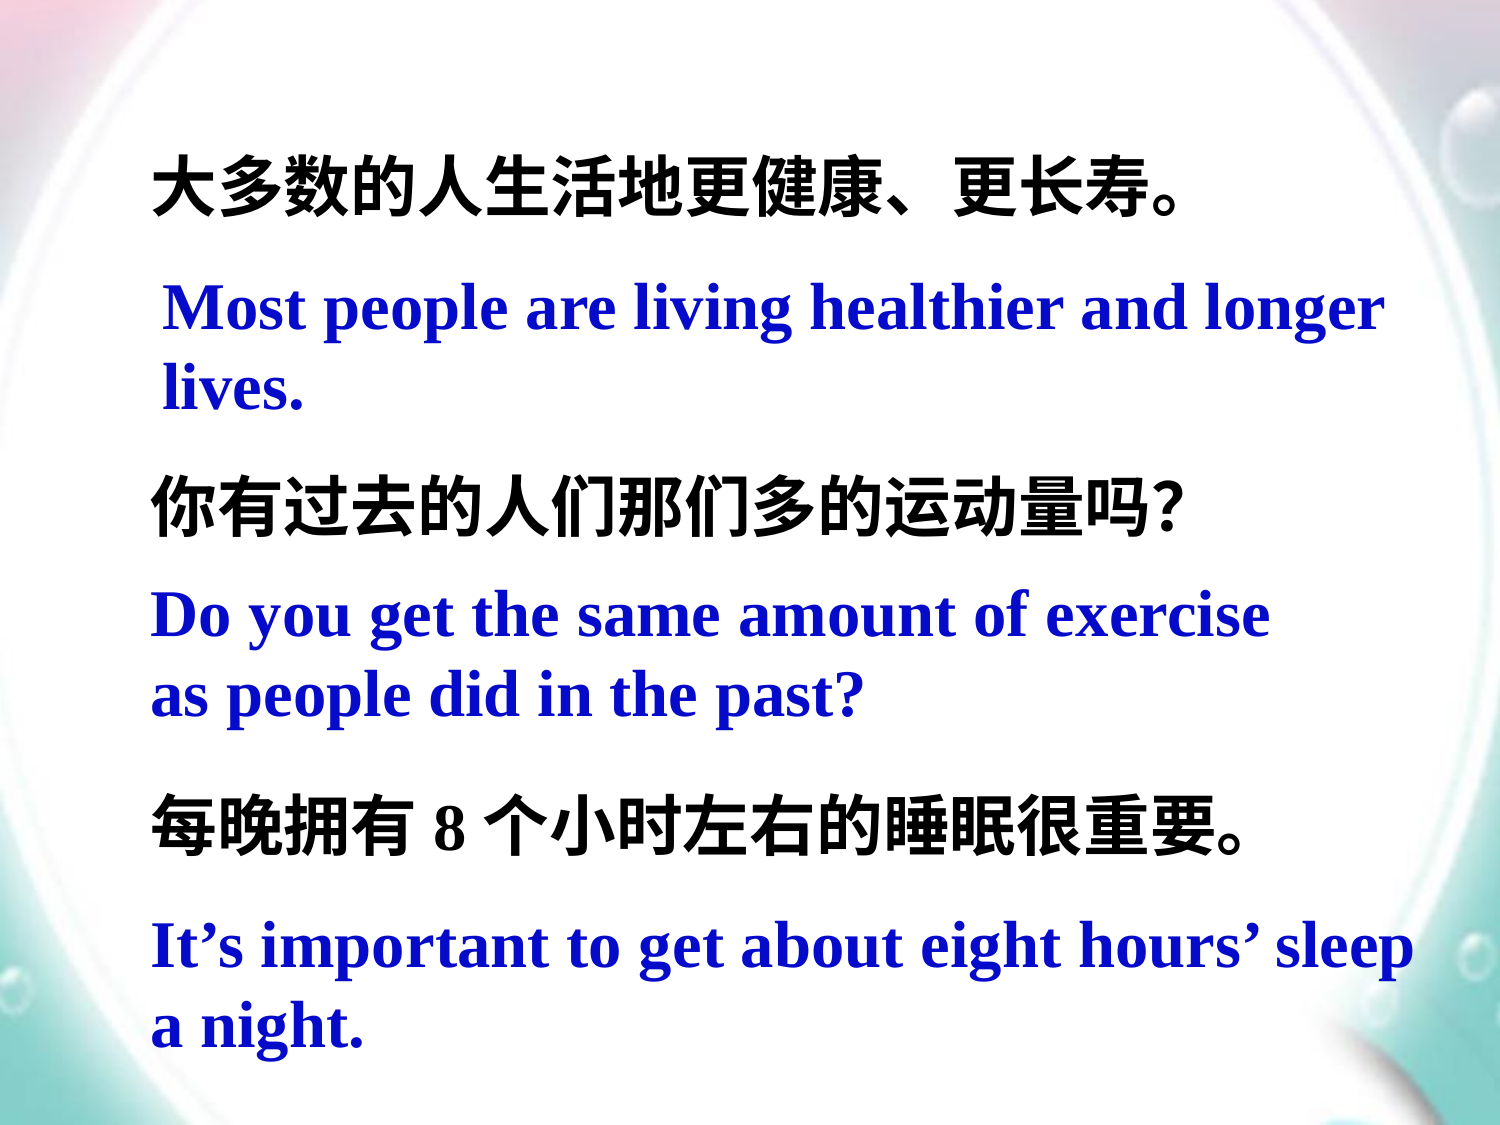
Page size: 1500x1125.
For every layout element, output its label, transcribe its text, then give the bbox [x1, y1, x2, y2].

text_box It’s important to get about eight hours’ sleep a night. [135, 893, 1447, 1068]
text_box 大多数的人生活地更健康、更长寿。 你有过去的人们那们多的运动量吗？ 每晚拥有8个小时左右的睡眠很重要。 [135, 137, 1317, 562]
text_box Do you get the same amount of exercise as people did in the past? [135, 562, 1341, 738]
text_box Most people are living healthier and longer lives. [147, 255, 1436, 431]
text_box 大多数的人生活地更健康、更长寿。 你有过去的人们那们多的运动量吗？ 每晚拥有8个小时左右的睡眠很重要。 [135, 738, 1317, 872]
picture [0, 0, 1500, 1125]
